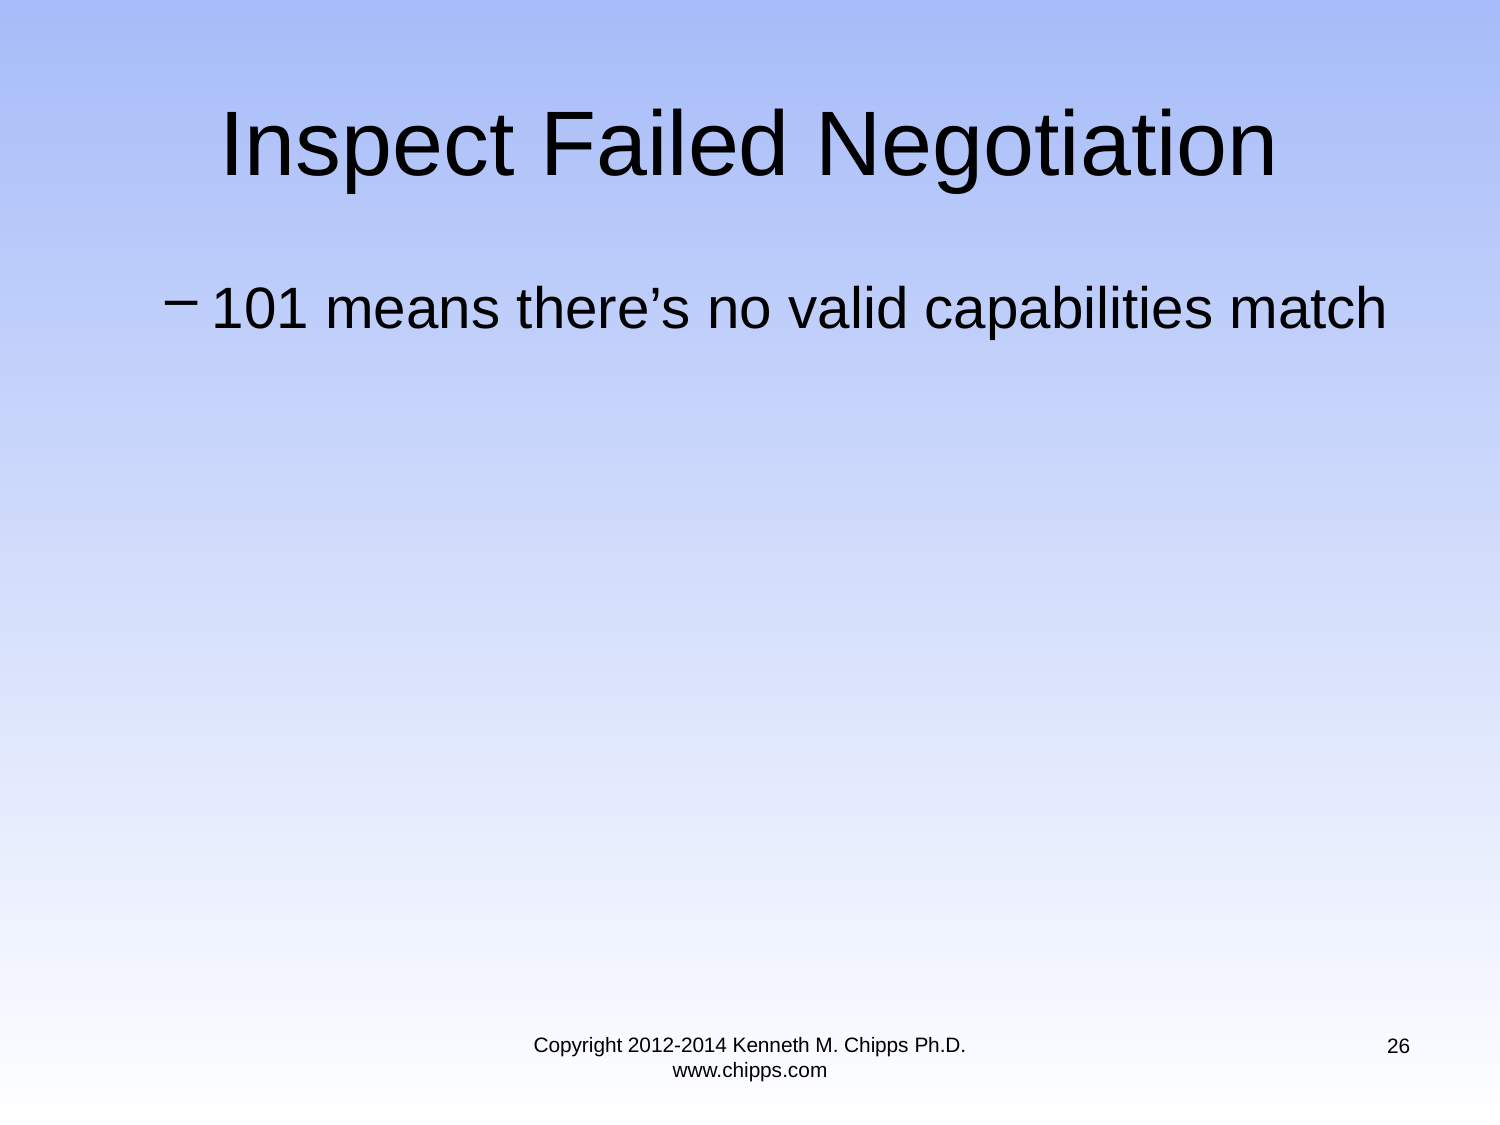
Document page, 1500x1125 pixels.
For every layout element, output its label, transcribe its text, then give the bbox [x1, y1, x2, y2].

slide_number 26 [1074, 1024, 1426, 1104]
list 101 means there’s no valid capabilities match [75, 262, 1425, 1005]
footer Copyright 2012-2014 Kenneth M. Chipps Ph.D. www.chipps.com [449, 1024, 1051, 1103]
title Inspect Failed Negotiation [75, 45, 1425, 233]
